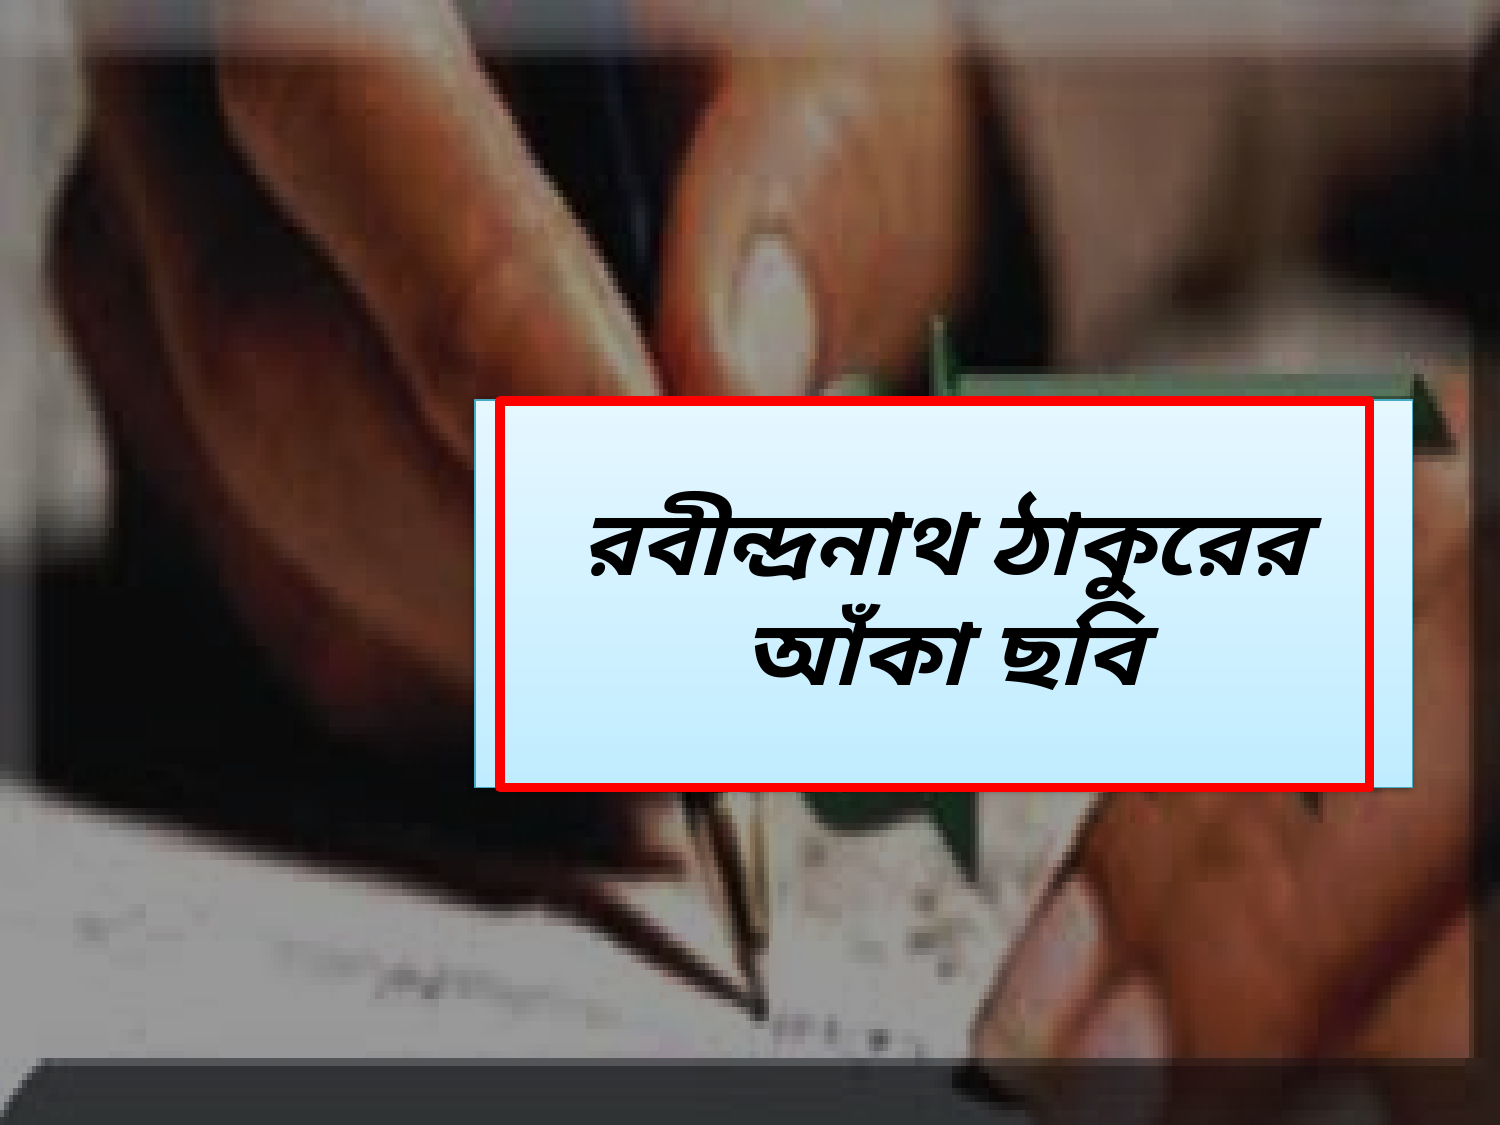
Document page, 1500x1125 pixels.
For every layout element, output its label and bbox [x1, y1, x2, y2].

text_box [0, 0, 1500, 1125]
